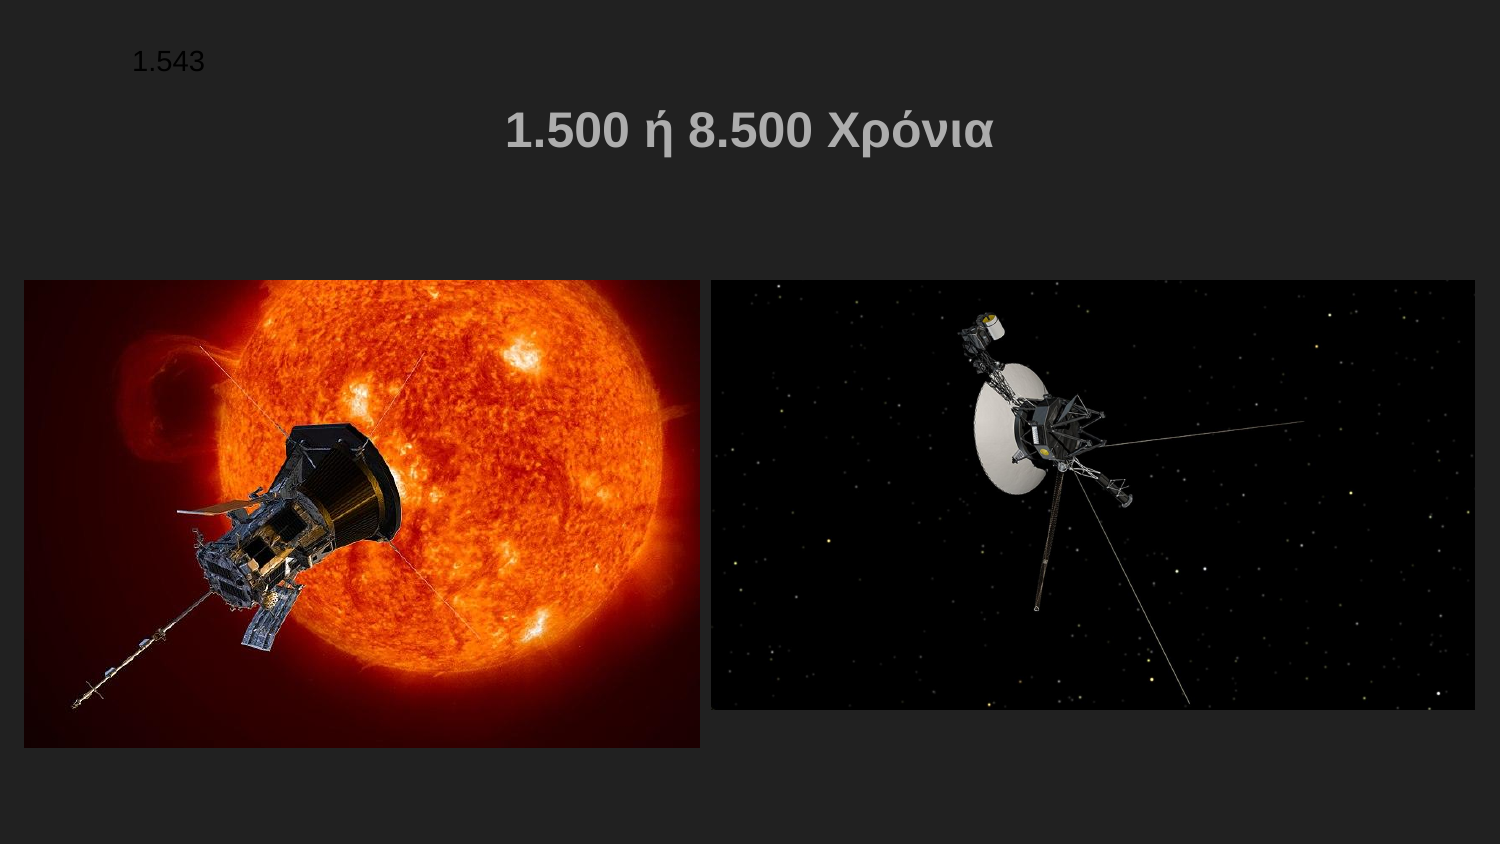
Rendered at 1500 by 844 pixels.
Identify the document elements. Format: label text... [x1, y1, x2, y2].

table_header 1.543 [25, 25, 220, 93]
picture [24, 280, 700, 748]
title 1.500 ή 8.500 Χρόνια [51, 72, 1449, 167]
picture [711, 280, 1475, 710]
